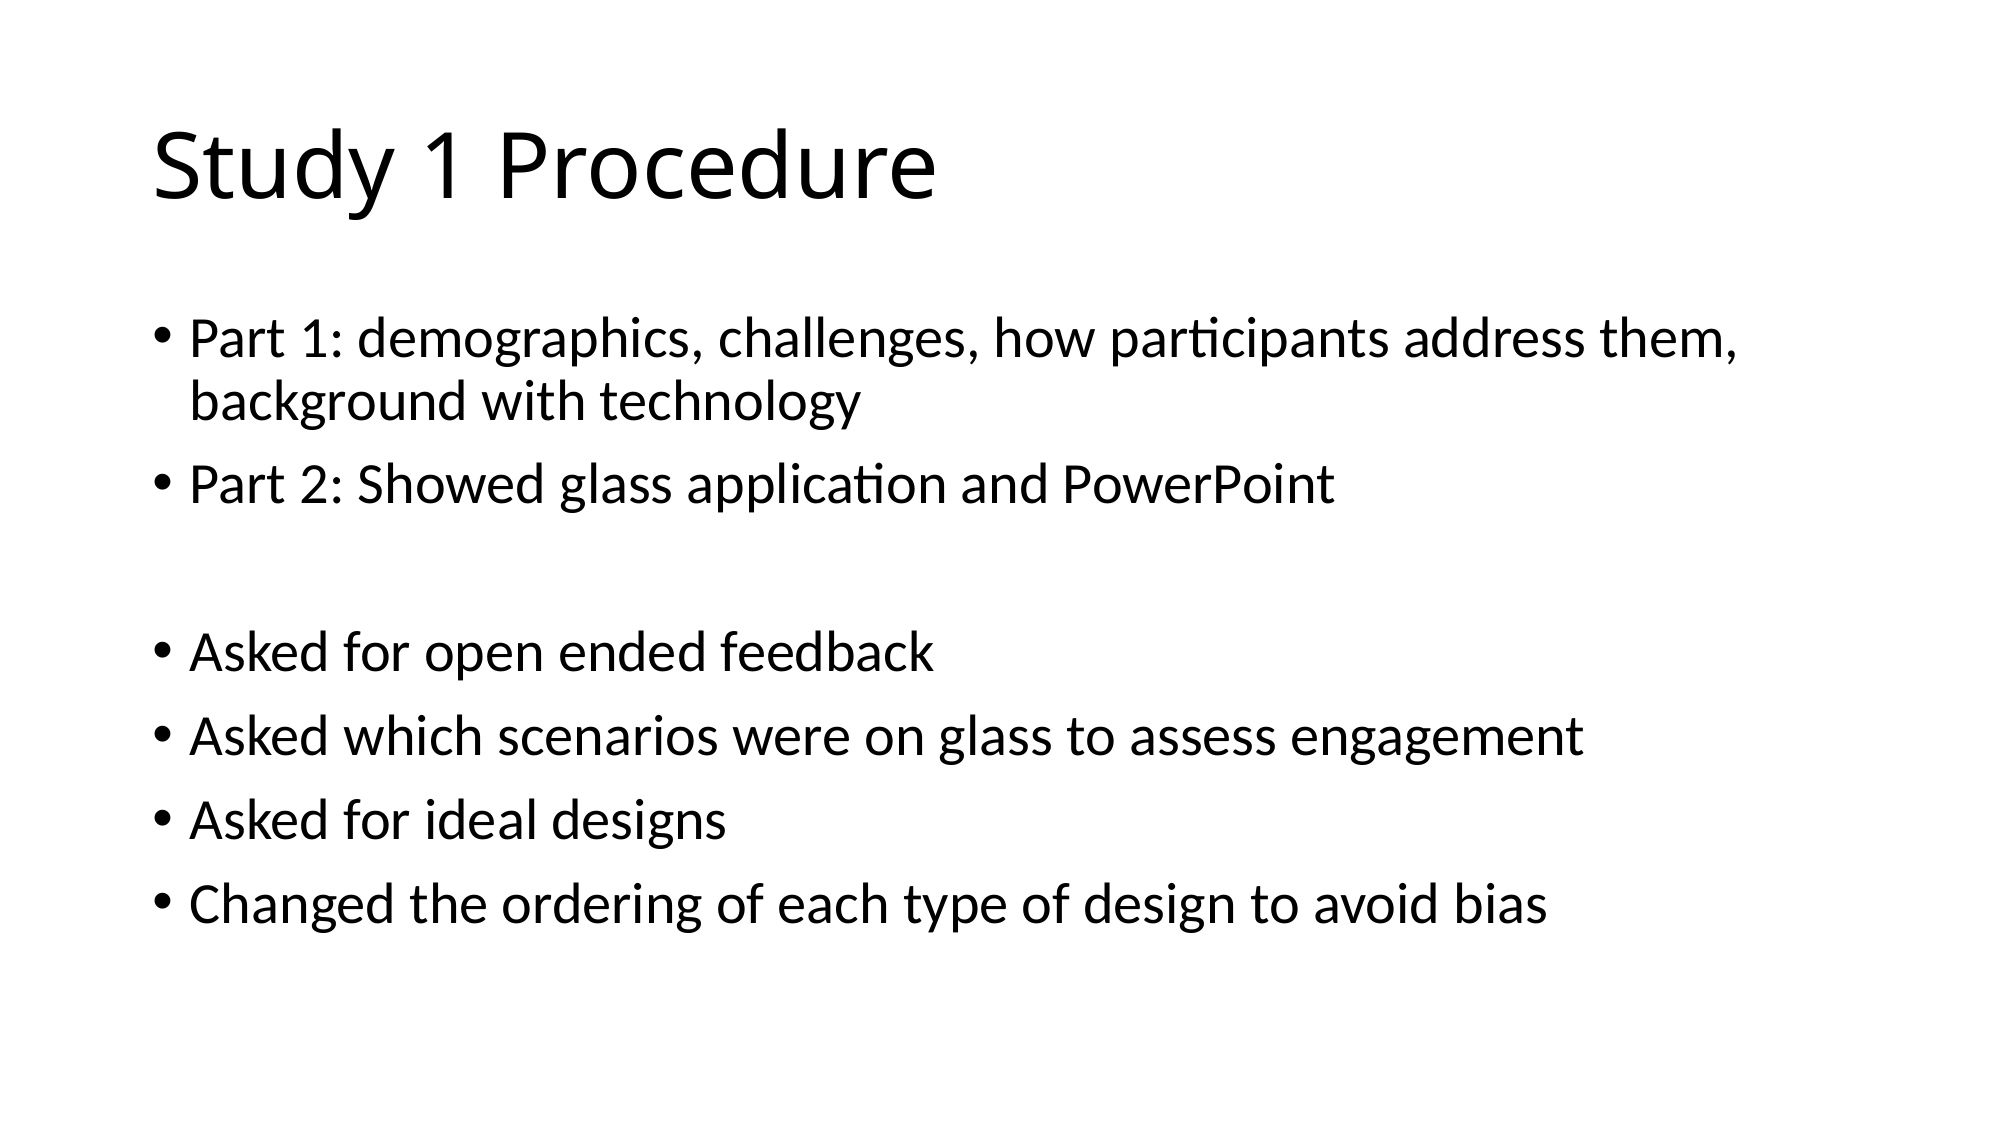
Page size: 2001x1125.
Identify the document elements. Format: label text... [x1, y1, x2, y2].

list Part 1: demographics, challenges, how participants address them, background with technology Part 2: Showed glass application and PowerPoint Asked for open ended feedback Asked which scenarios were on glass to assess engagement Asked for ideal designs Changed the ordering of each type of design to avoid bias [137, 299, 1863, 1014]
title Study 1 Procedure [137, 59, 1863, 278]
